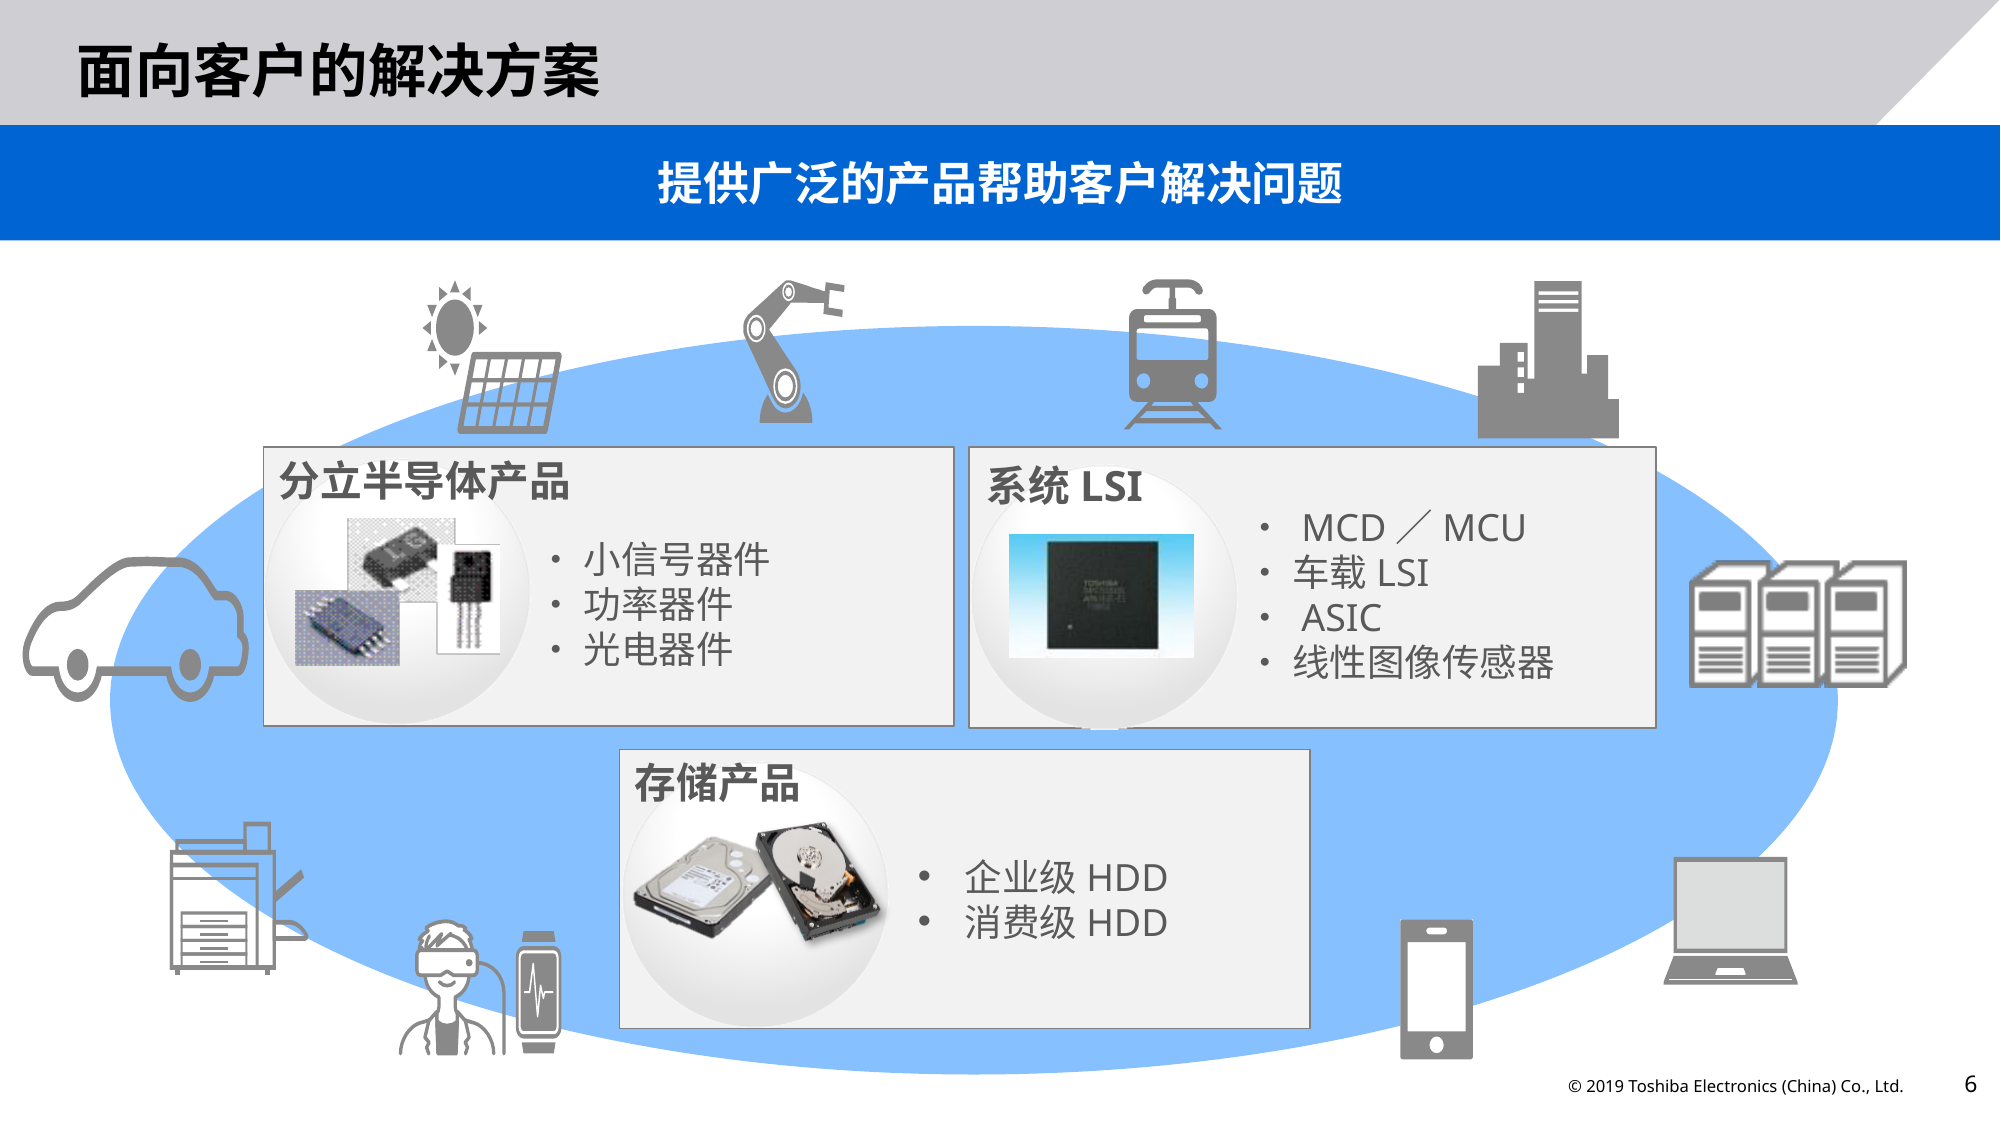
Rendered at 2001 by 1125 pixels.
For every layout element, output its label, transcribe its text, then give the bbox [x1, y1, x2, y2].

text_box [1400, 919, 1473, 1060]
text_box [969, 447, 1674, 730]
picture [743, 279, 845, 423]
text_box [1123, 279, 1223, 430]
text_box [110, 325, 1838, 1075]
list 提供广泛的产品帮助客户解决问题 [0, 125, 2000, 241]
picture [22, 556, 249, 702]
title 面向客户的解决方案 [0, 0, 1878, 123]
picture [1689, 559, 1907, 688]
picture [1477, 280, 1620, 439]
picture [422, 280, 562, 435]
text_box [263, 446, 961, 726]
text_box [398, 919, 562, 1056]
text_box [607, 749, 1311, 1029]
picture [169, 821, 309, 975]
picture [1663, 856, 1798, 985]
